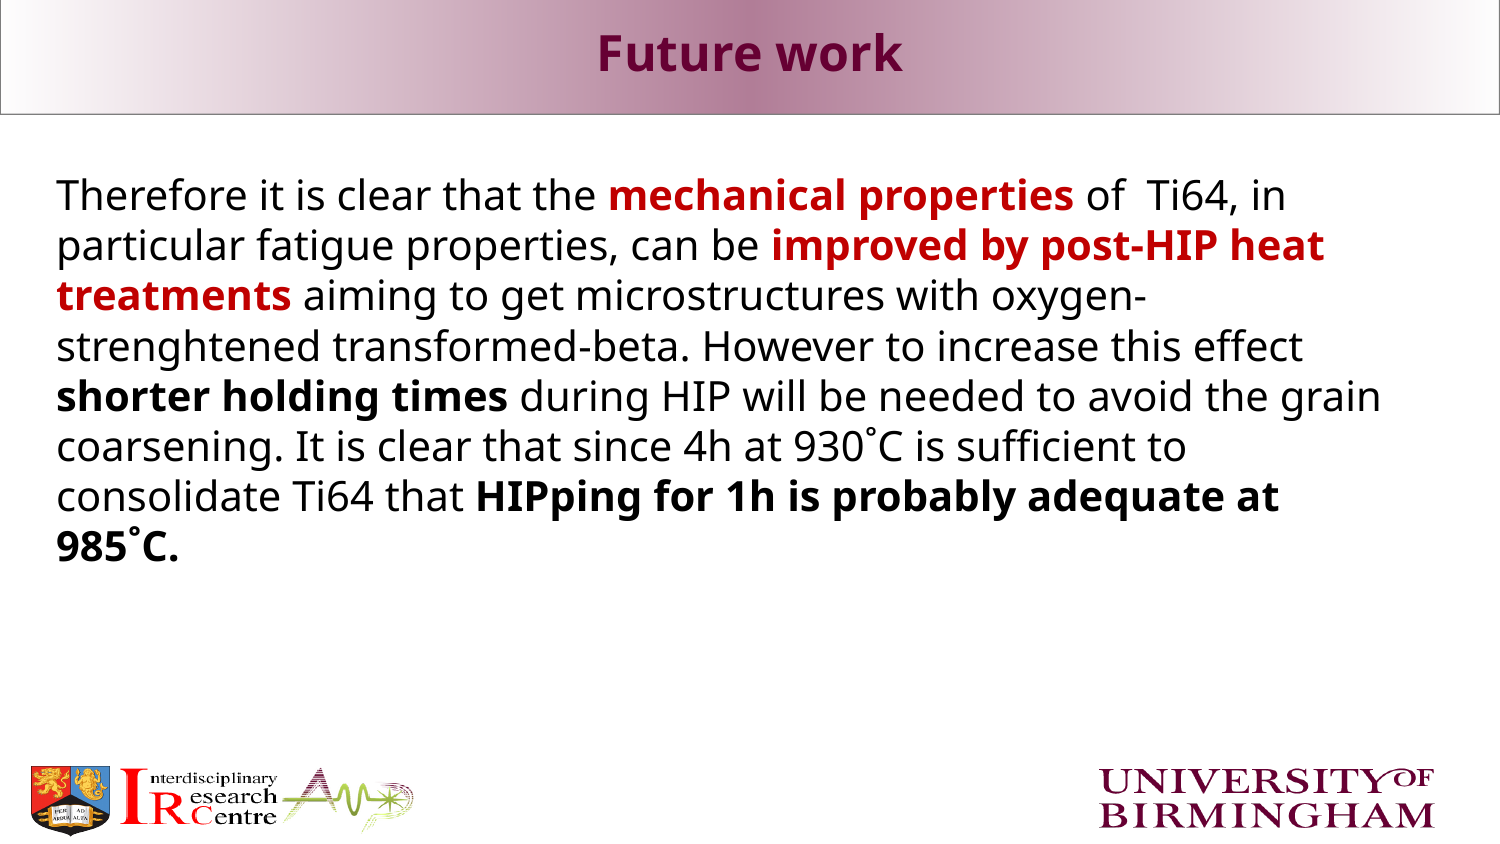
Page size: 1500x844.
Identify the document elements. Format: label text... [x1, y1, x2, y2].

title Future work [0, 0, 1500, 104]
text_box Therefore it is clear that the mechanical properties of Ti64, in particular fatigue properties, can be improved by post-HIP heat treatments aiming to get microstructures with oxygen-strenghtened transformed-beta. However to increase this effect shorter holding times during HIP will be needed to avoid the grain coarsening. It is clear that since 4h at 930˚C is sufficient to consolidate Ti64 that HIPping for 1h is probably adequate at 985˚C. [41, 111, 1400, 577]
picture [0, 104, 1500, 844]
